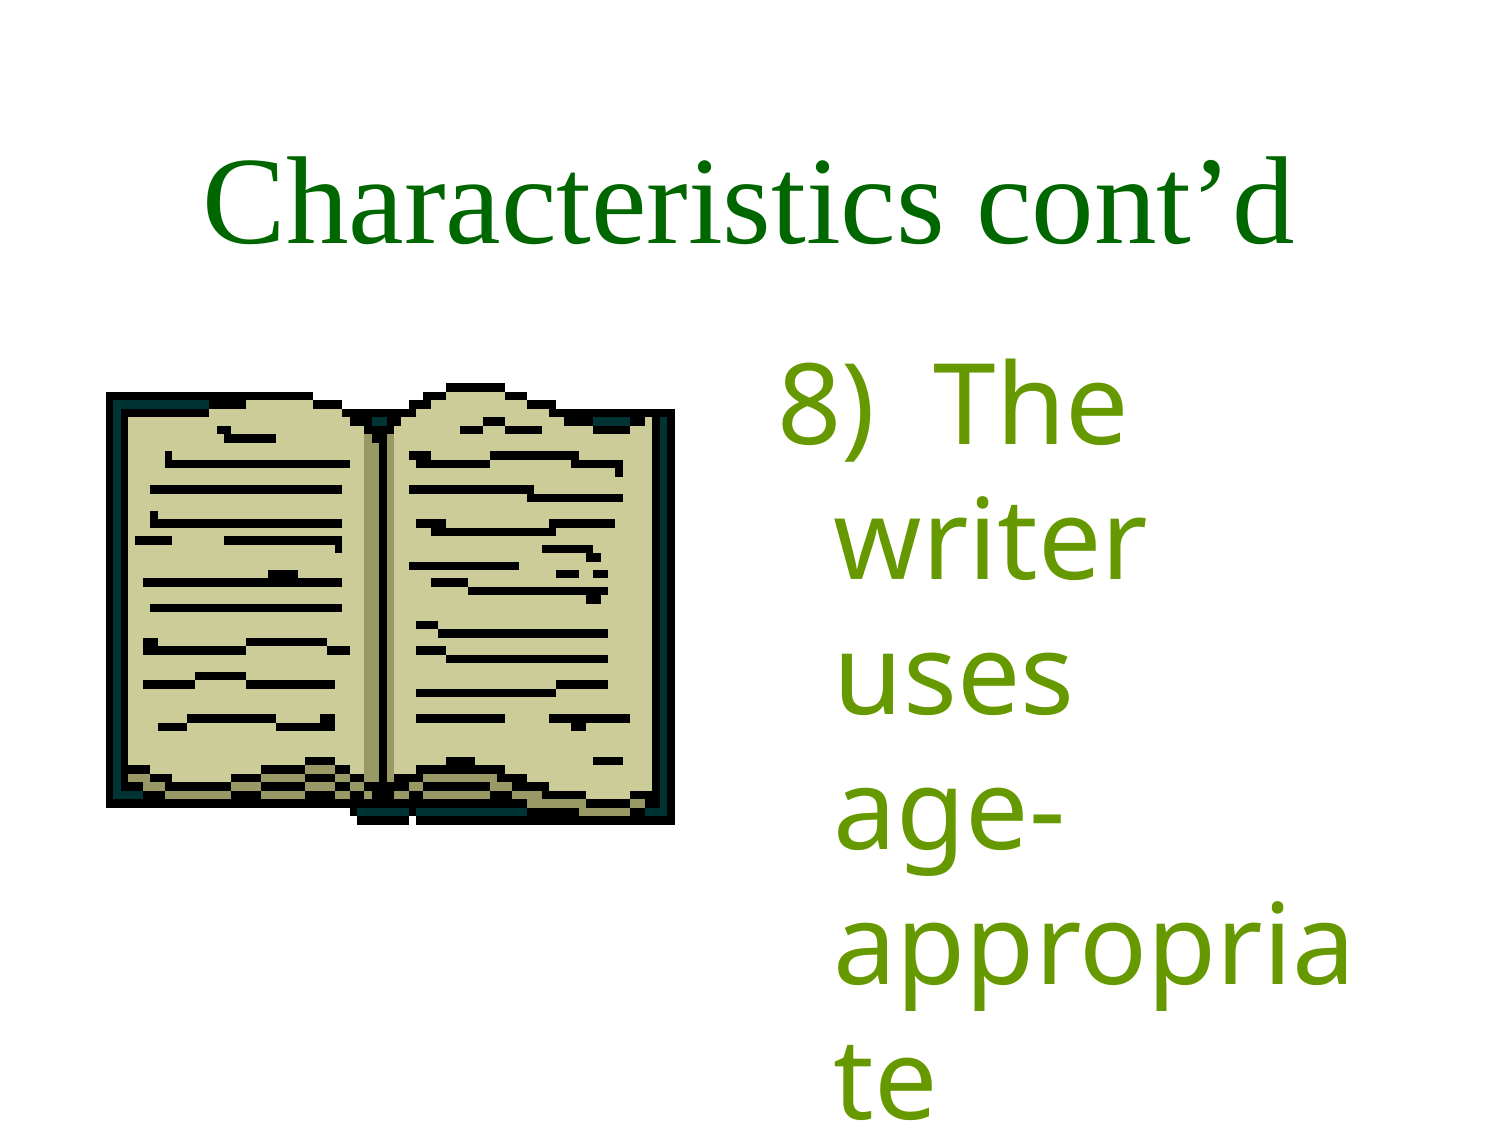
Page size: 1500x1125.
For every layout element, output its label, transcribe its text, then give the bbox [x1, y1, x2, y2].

picture [99, 299, 676, 826]
list 8) The writer uses age-appropriate vocabulary. [762, 324, 1388, 1000]
title Characteristics cont’d [112, 99, 1388, 288]
